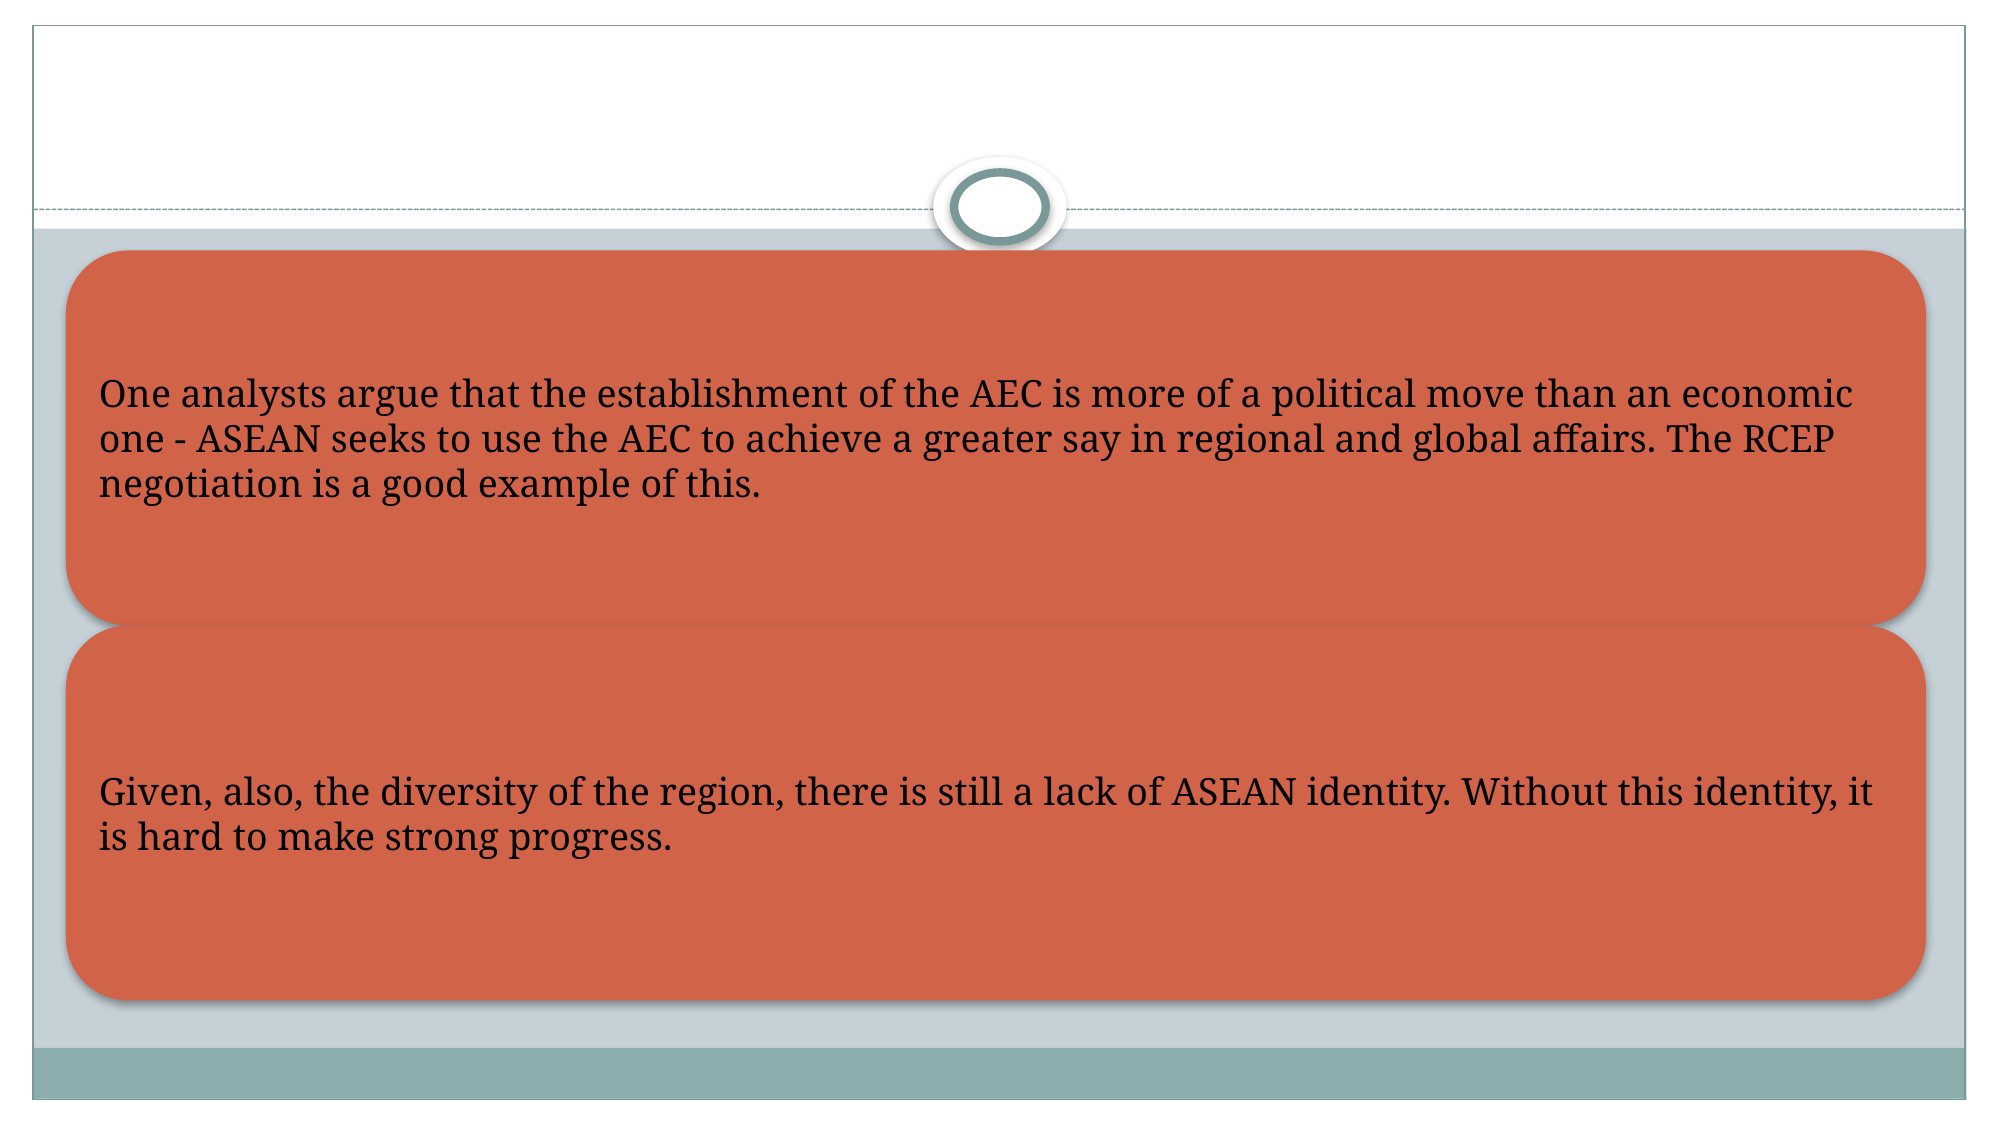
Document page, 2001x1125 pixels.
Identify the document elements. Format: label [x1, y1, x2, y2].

list [65, 250, 1927, 1001]
